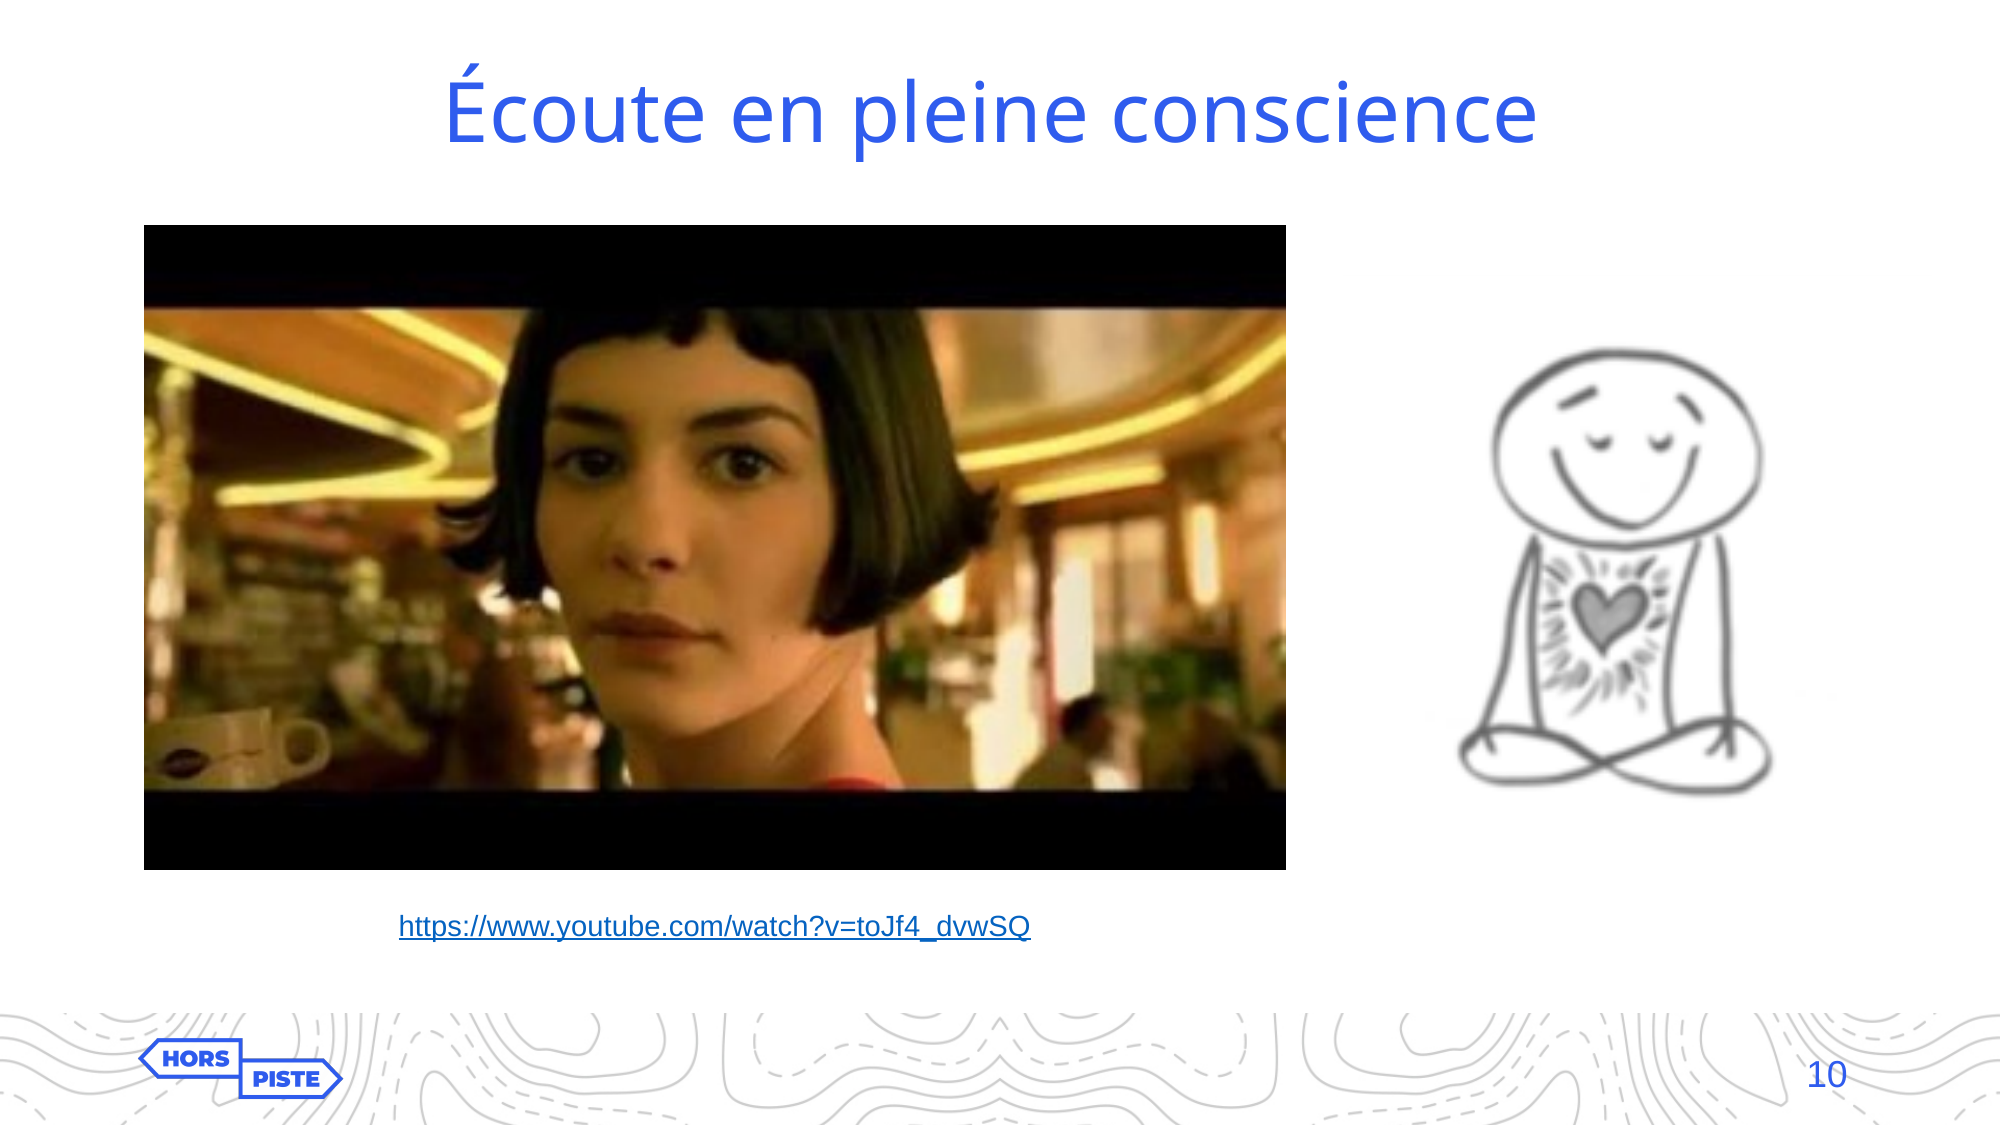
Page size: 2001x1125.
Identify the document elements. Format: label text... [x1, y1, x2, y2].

slide_number 10 [1412, 1042, 1863, 1103]
picture [0, 1012, 2000, 1125]
text_box https://www.youtube.com/watch?v=toJf4_dvwSQ [179, 899, 1251, 950]
picture [1343, 274, 1932, 862]
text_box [143, 224, 1286, 871]
title Écoute en pleine conscience [427, 56, 1838, 275]
